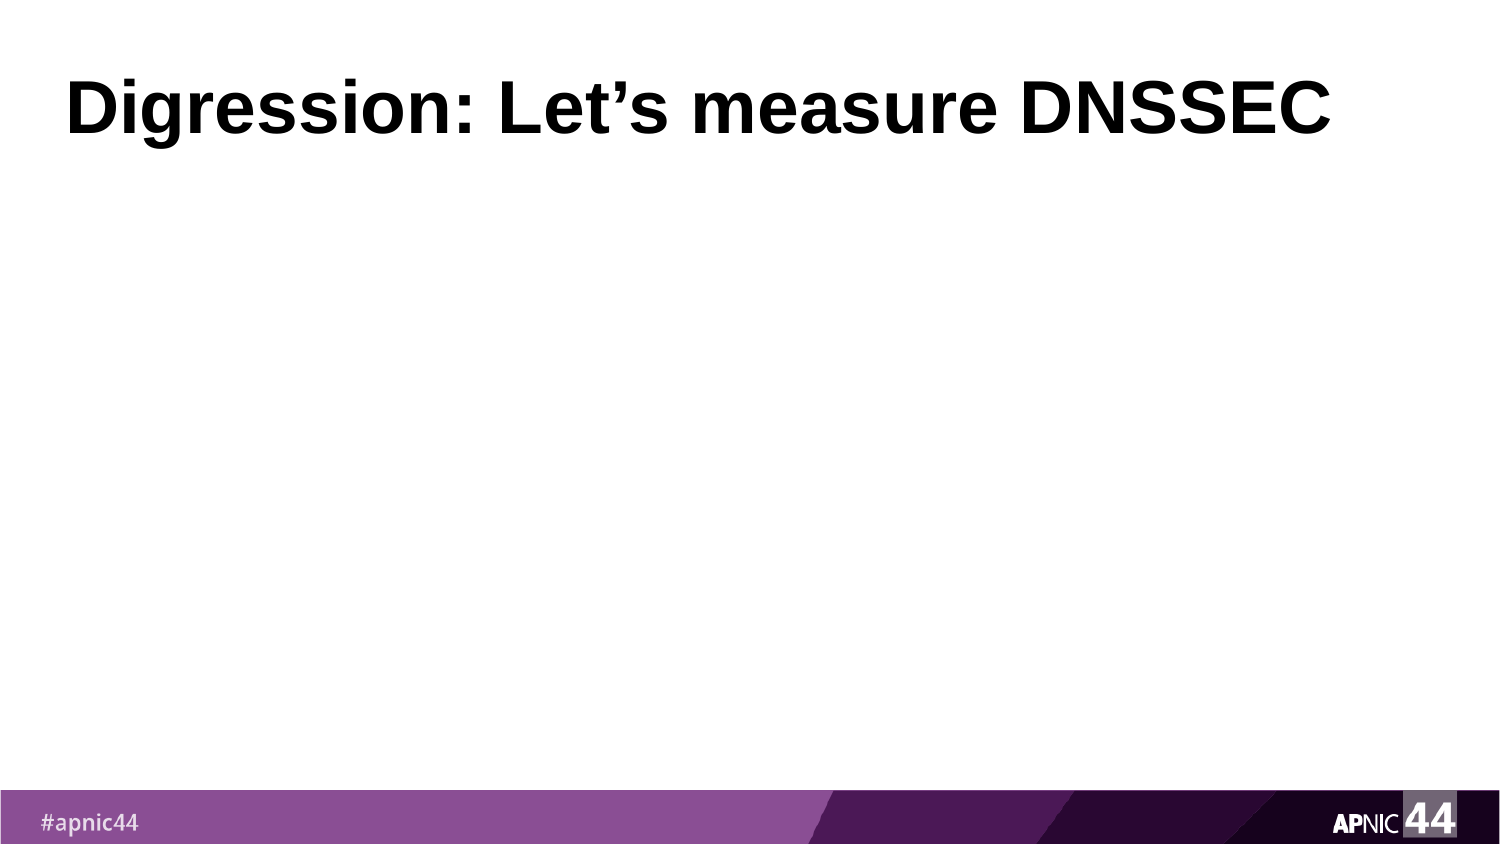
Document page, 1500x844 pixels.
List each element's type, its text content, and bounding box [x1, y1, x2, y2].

title Digression: Let’s measure DNSSEC [64, 33, 1436, 175]
